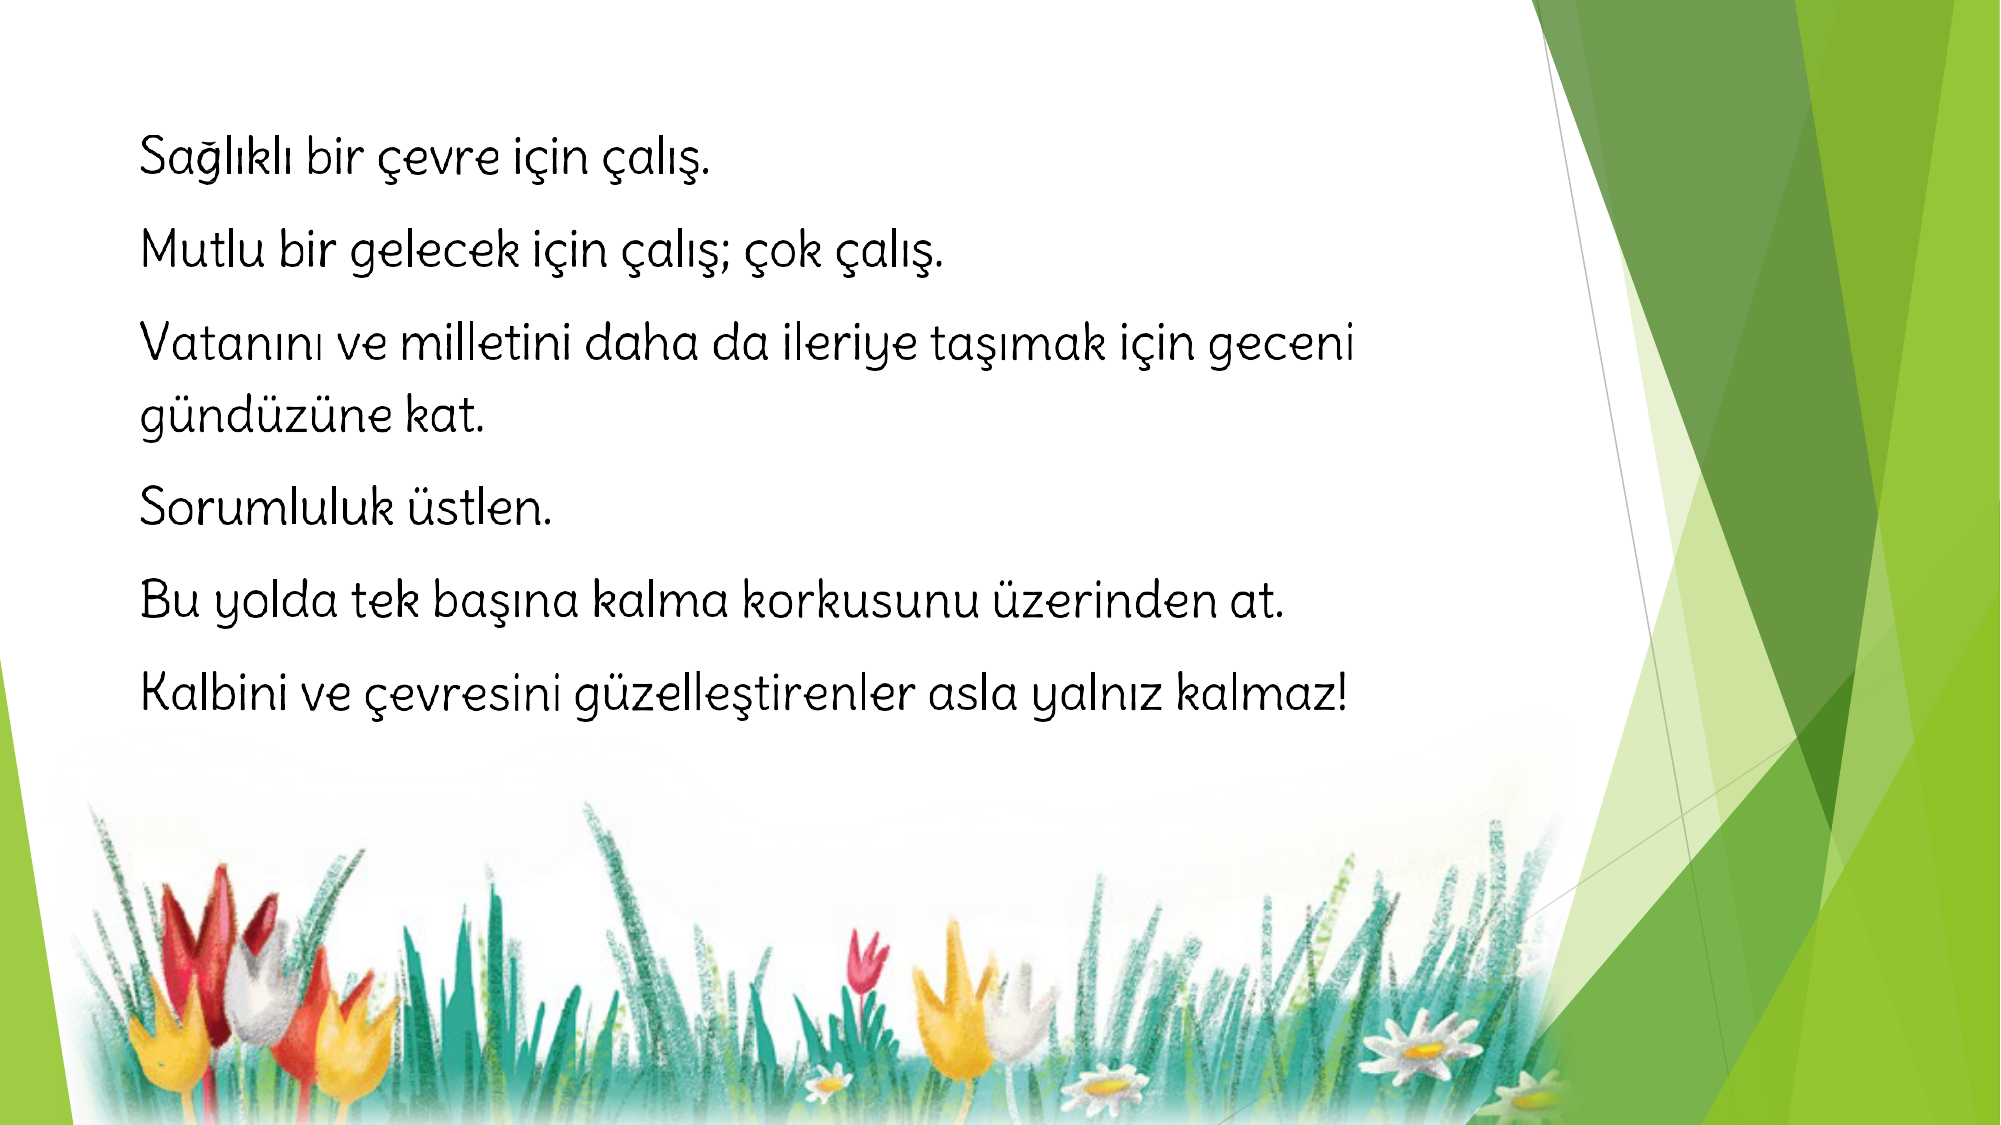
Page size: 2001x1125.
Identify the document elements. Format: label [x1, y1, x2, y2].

text_box [312, 591, 337, 618]
text_box [1102, 684, 1126, 706]
text_box [535, 240, 540, 267]
text_box [141, 578, 170, 618]
text_box [430, 147, 453, 174]
text_box [251, 684, 276, 706]
text_box [575, 684, 598, 706]
text_box [435, 578, 578, 628]
text_box [929, 684, 954, 706]
text_box [1340, 671, 1345, 700]
text_box [446, 322, 452, 329]
text_box [168, 498, 193, 525]
text_box [409, 487, 434, 525]
text_box [378, 240, 402, 267]
text_box [248, 135, 270, 174]
text_box [140, 485, 165, 525]
text_box [182, 233, 225, 267]
text_box [365, 673, 559, 706]
text_box [834, 333, 851, 360]
text_box [899, 684, 916, 706]
text_box [240, 684, 245, 706]
text_box [615, 333, 641, 360]
text_box [571, 229, 577, 236]
text_box [629, 147, 654, 174]
text_box [1140, 684, 1162, 706]
text_box [771, 240, 795, 267]
text_box [308, 229, 314, 236]
text_box [1170, 333, 1194, 360]
text_box [698, 240, 718, 278]
text_box [903, 240, 908, 267]
text_box [603, 147, 625, 185]
text_box [198, 498, 215, 525]
text_box [564, 333, 569, 360]
text_box [402, 333, 442, 360]
text_box [660, 591, 699, 618]
text_box [936, 260, 942, 267]
text_box [679, 147, 699, 185]
text_box [744, 578, 979, 618]
text_box [800, 228, 821, 267]
text_box [696, 671, 856, 706]
text_box [456, 147, 499, 175]
text_box [0, 658, 46, 1125]
text_box [403, 147, 427, 175]
text_box [407, 393, 428, 432]
text_box [397, 578, 419, 618]
text_box [534, 229, 540, 236]
text_box [1243, 684, 1283, 706]
text_box [713, 321, 740, 360]
text_box [143, 671, 169, 706]
text_box [140, 135, 165, 174]
text_box [994, 578, 1217, 618]
text_box [1202, 684, 1227, 706]
text_box [912, 240, 932, 278]
text_box [648, 240, 673, 267]
text_box [444, 240, 466, 267]
text_box [992, 684, 1017, 706]
text_box [515, 147, 520, 174]
text_box [957, 684, 977, 706]
text_box [469, 240, 493, 267]
text_box [243, 590, 268, 618]
text_box [1131, 684, 1136, 706]
text_box [437, 490, 475, 525]
text_box [582, 240, 607, 267]
text_box [174, 591, 199, 618]
text_box [301, 683, 350, 706]
text_box [446, 333, 451, 360]
text_box [702, 591, 728, 618]
text_box [689, 240, 694, 267]
text_box [622, 240, 644, 278]
text_box [865, 333, 888, 371]
text_box [308, 240, 313, 267]
text_box [1231, 583, 1274, 618]
text_box [487, 498, 511, 525]
text_box [505, 326, 520, 360]
text_box [372, 485, 393, 525]
text_box [218, 498, 243, 525]
text_box [1061, 684, 1086, 706]
text_box [721, 261, 729, 274]
text_box [1178, 671, 1199, 706]
text_box [140, 321, 321, 360]
text_box [855, 333, 860, 360]
text_box [308, 135, 331, 174]
text_box [431, 398, 474, 432]
text_box [805, 333, 829, 360]
text_box [784, 322, 790, 329]
text_box [723, 240, 729, 247]
text_box [378, 147, 401, 185]
text_box [745, 240, 768, 278]
text_box [619, 591, 644, 618]
text_box [46, 706, 1590, 1125]
text_box [670, 147, 674, 174]
text_box [836, 240, 859, 278]
text_box [552, 147, 557, 174]
text_box [673, 333, 698, 360]
text_box [238, 147, 242, 174]
text_box [351, 583, 392, 618]
text_box [169, 147, 194, 174]
text_box [516, 498, 541, 525]
text_box [477, 425, 483, 432]
text_box [525, 147, 548, 185]
text_box [1122, 333, 1127, 360]
text_box [930, 321, 1105, 371]
text_box [645, 321, 669, 360]
text_box [785, 333, 790, 360]
text_box [870, 683, 894, 706]
text_box [1158, 322, 1164, 329]
text_box [141, 393, 391, 443]
text_box [545, 240, 567, 278]
text_box [280, 684, 285, 706]
text_box [854, 322, 860, 329]
text_box [281, 228, 304, 267]
text_box [320, 240, 337, 267]
text_box [336, 147, 341, 174]
text_box [172, 684, 197, 706]
text_box [282, 578, 309, 618]
text_box [524, 333, 529, 360]
text_box [197, 147, 220, 185]
text_box [347, 147, 364, 174]
text_box [1314, 684, 1335, 706]
text_box [594, 578, 616, 618]
text_box [1132, 333, 1154, 371]
text_box [743, 333, 768, 360]
text_box [535, 333, 560, 360]
text_box [563, 147, 588, 174]
text_box [632, 683, 680, 706]
text_box [201, 141, 216, 146]
text_box [1033, 684, 1056, 706]
text_box [478, 333, 502, 360]
text_box [862, 240, 887, 267]
text_box [1286, 684, 1311, 706]
text_box [239, 240, 264, 267]
text_box [351, 240, 374, 278]
text_box [216, 591, 238, 629]
text_box [337, 333, 386, 360]
text_box [143, 228, 175, 267]
text_box [604, 673, 629, 706]
text_box [302, 498, 327, 525]
text_box [498, 228, 519, 267]
text_box [212, 671, 235, 706]
text_box [416, 240, 440, 267]
text_box [1159, 333, 1164, 360]
text_box [586, 321, 612, 360]
text_box [342, 498, 368, 525]
text_box [247, 498, 287, 525]
text_box [892, 333, 916, 360]
text_box [286, 147, 290, 174]
text_box [1209, 322, 1352, 371]
text_box [572, 240, 576, 267]
